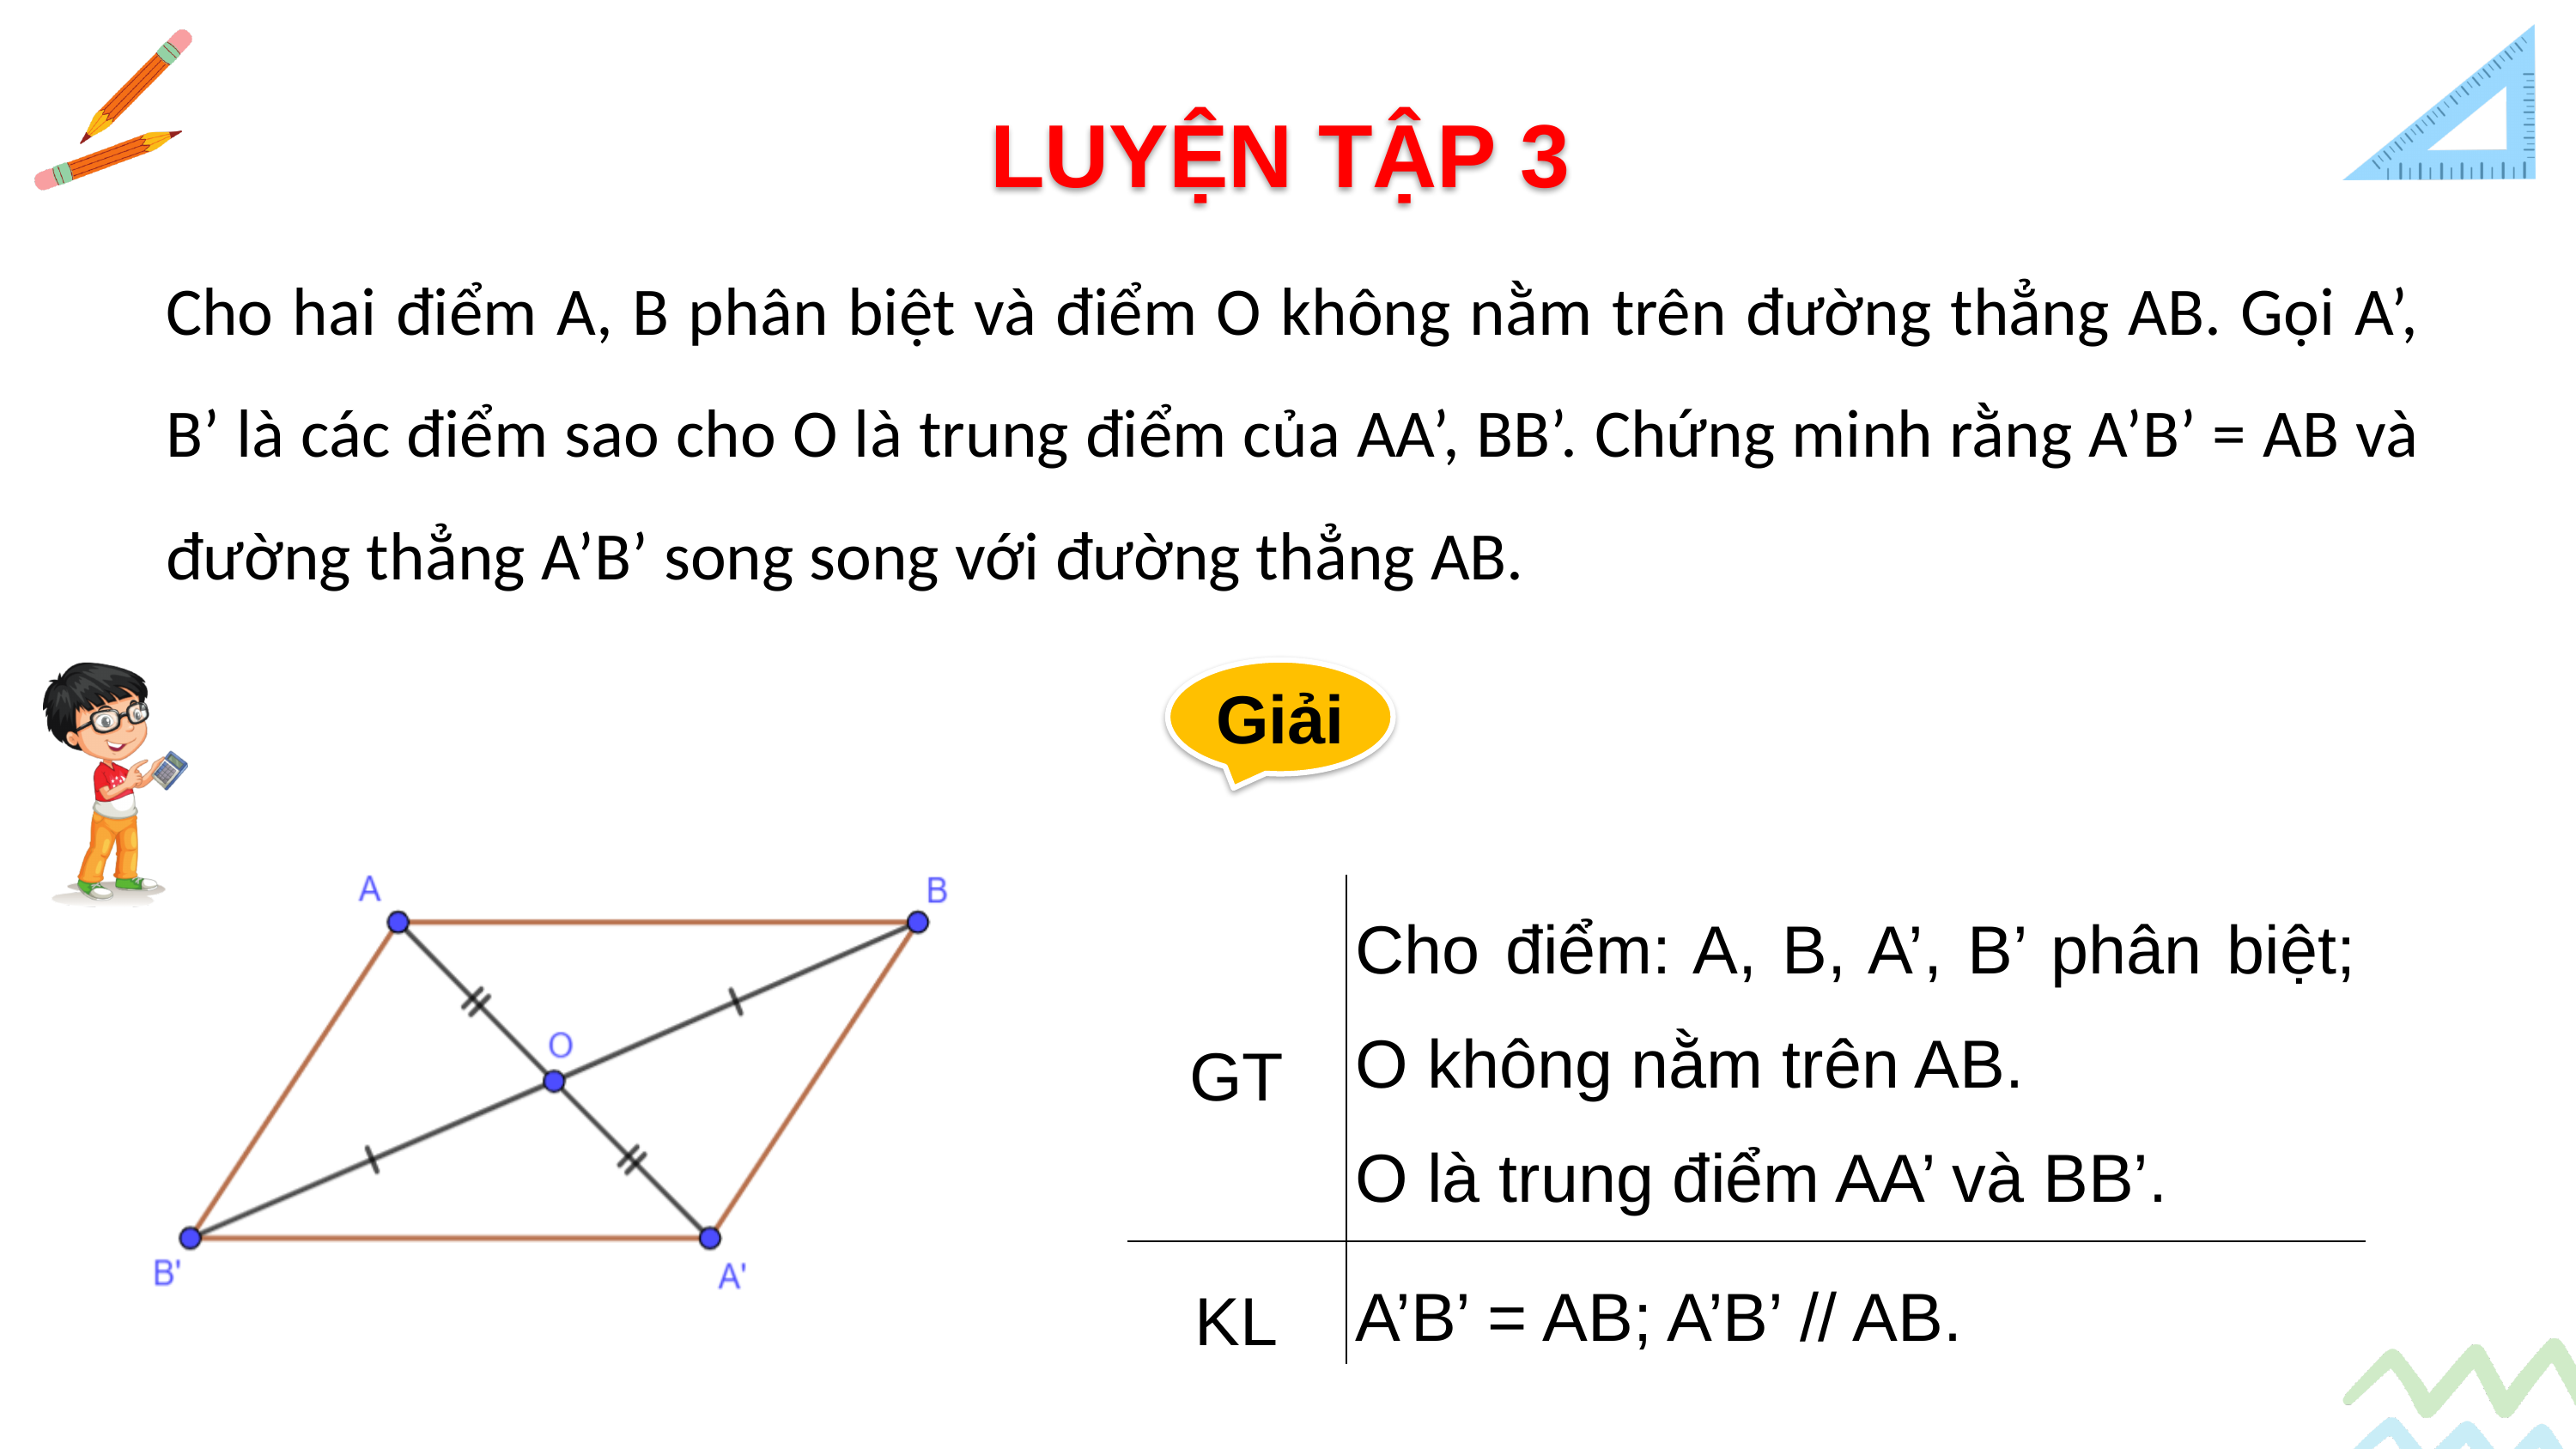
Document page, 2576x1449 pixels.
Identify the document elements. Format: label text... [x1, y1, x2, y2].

text_box Cho hai điểm A, B phân biệt và điểm O không nằm trên đường thẳng AB. Gọi A’, B’ là các điểm sao cho O là trung điểm của AA’, BB’. Chứng minh rằng A’B’ = AB và đường thẳng A’B’ song song với đường thẳng AB. [153, 220, 2434, 600]
table_cell A’B’ = AB; A’B’ // AB. [1347, 1242, 2366, 1364]
table_header GT [1127, 875, 1346, 1240]
picture [2342, 1336, 2576, 1449]
text_box LUYỆN TẬP 3 [856, 36, 1704, 215]
picture [2342, 24, 2536, 180]
table_header Cho điểm: A, B, A’, B’ phân biệt; O không nằm trên AB. O là trung điểm AA’ và BB’. [1347, 875, 2366, 1240]
table_cell KL [1127, 1242, 1346, 1364]
picture [42, 661, 982, 1325]
picture [32, 26, 193, 191]
text_box Giải [1164, 657, 1396, 791]
